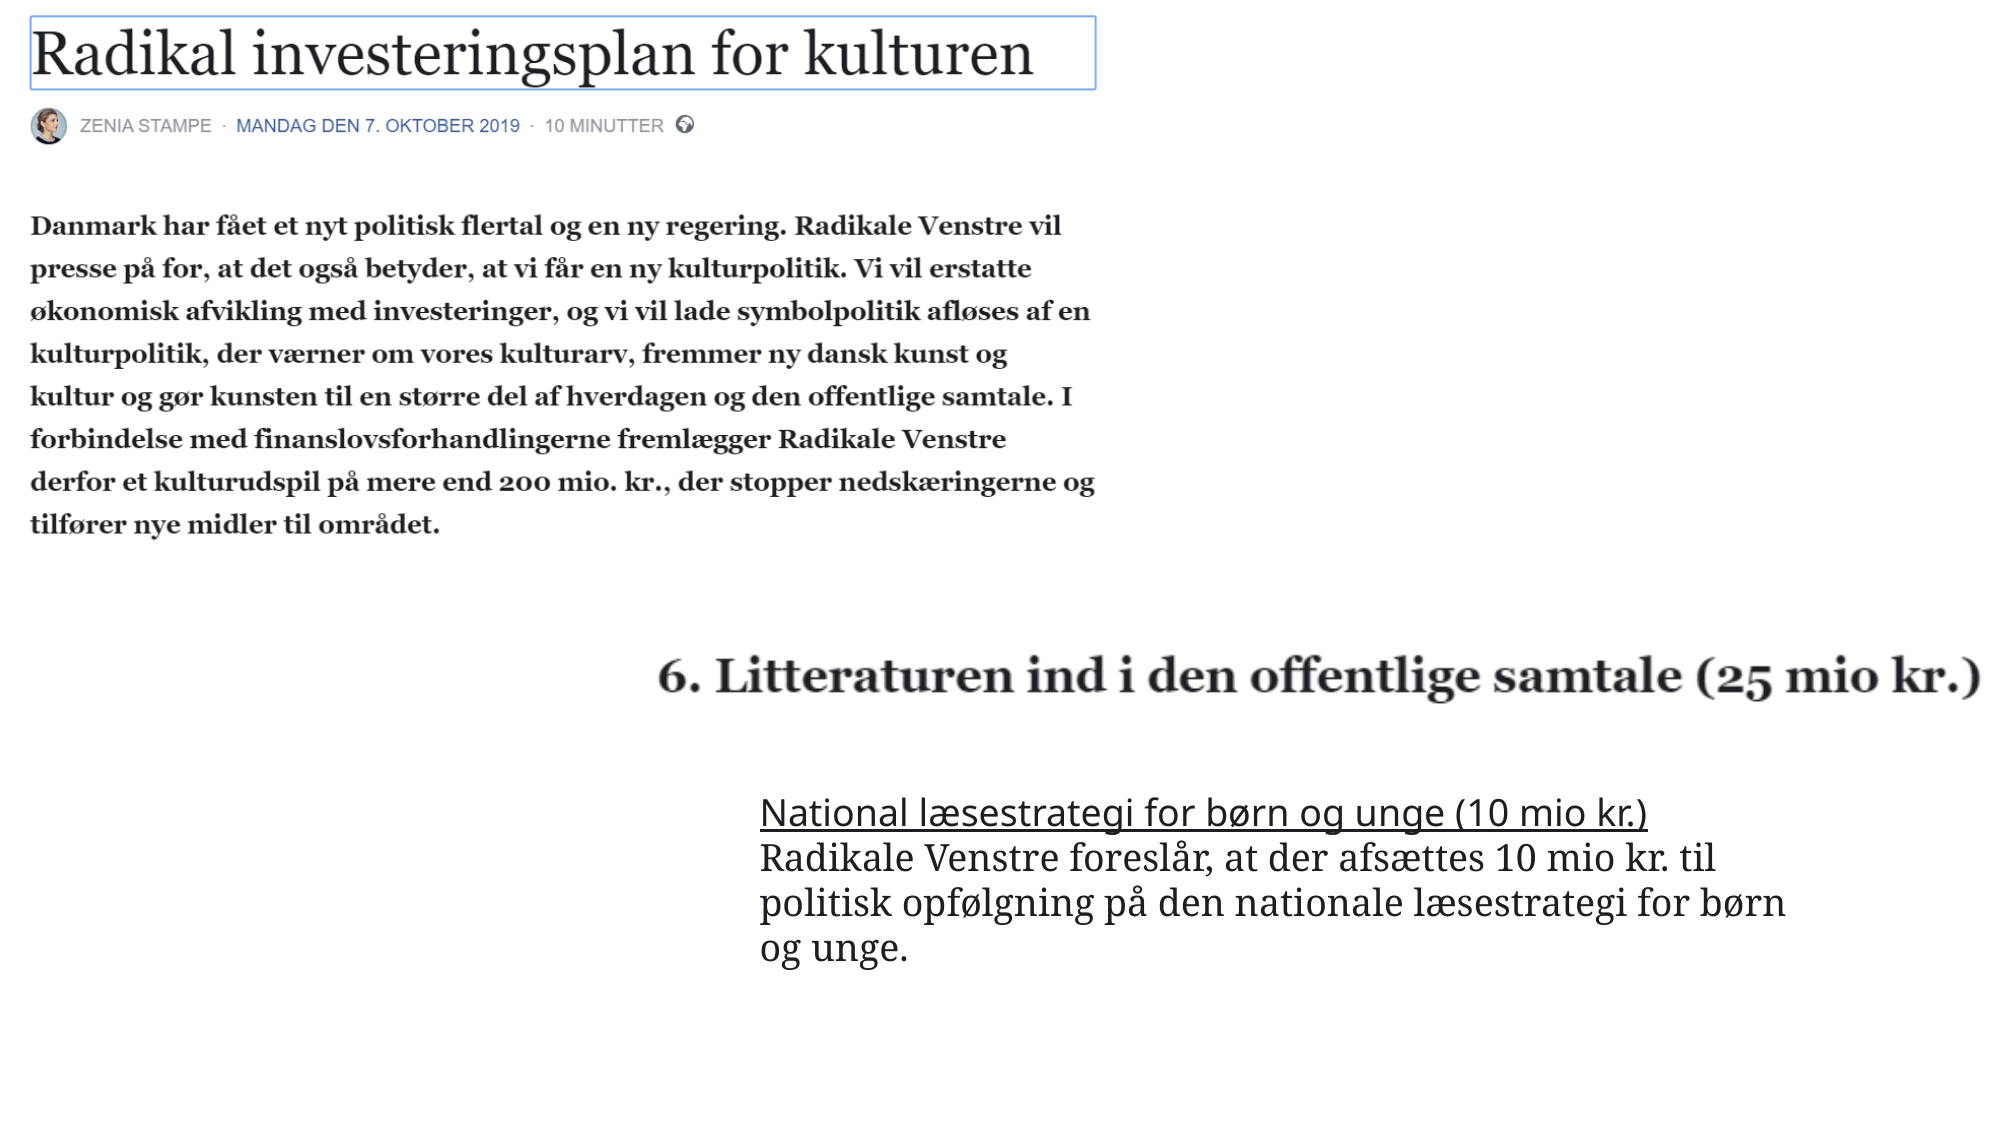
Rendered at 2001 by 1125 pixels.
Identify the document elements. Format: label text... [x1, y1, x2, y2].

picture [0, 0, 1124, 563]
text_box National læsestrategi for børn og unge (10 mio kr.) Radikale Venstre foreslår, at der afsættes 10 mio kr. til politisk opfølgning på den nationale læsestrategi for børn og unge. [744, 781, 1822, 976]
picture [623, 624, 2000, 739]
